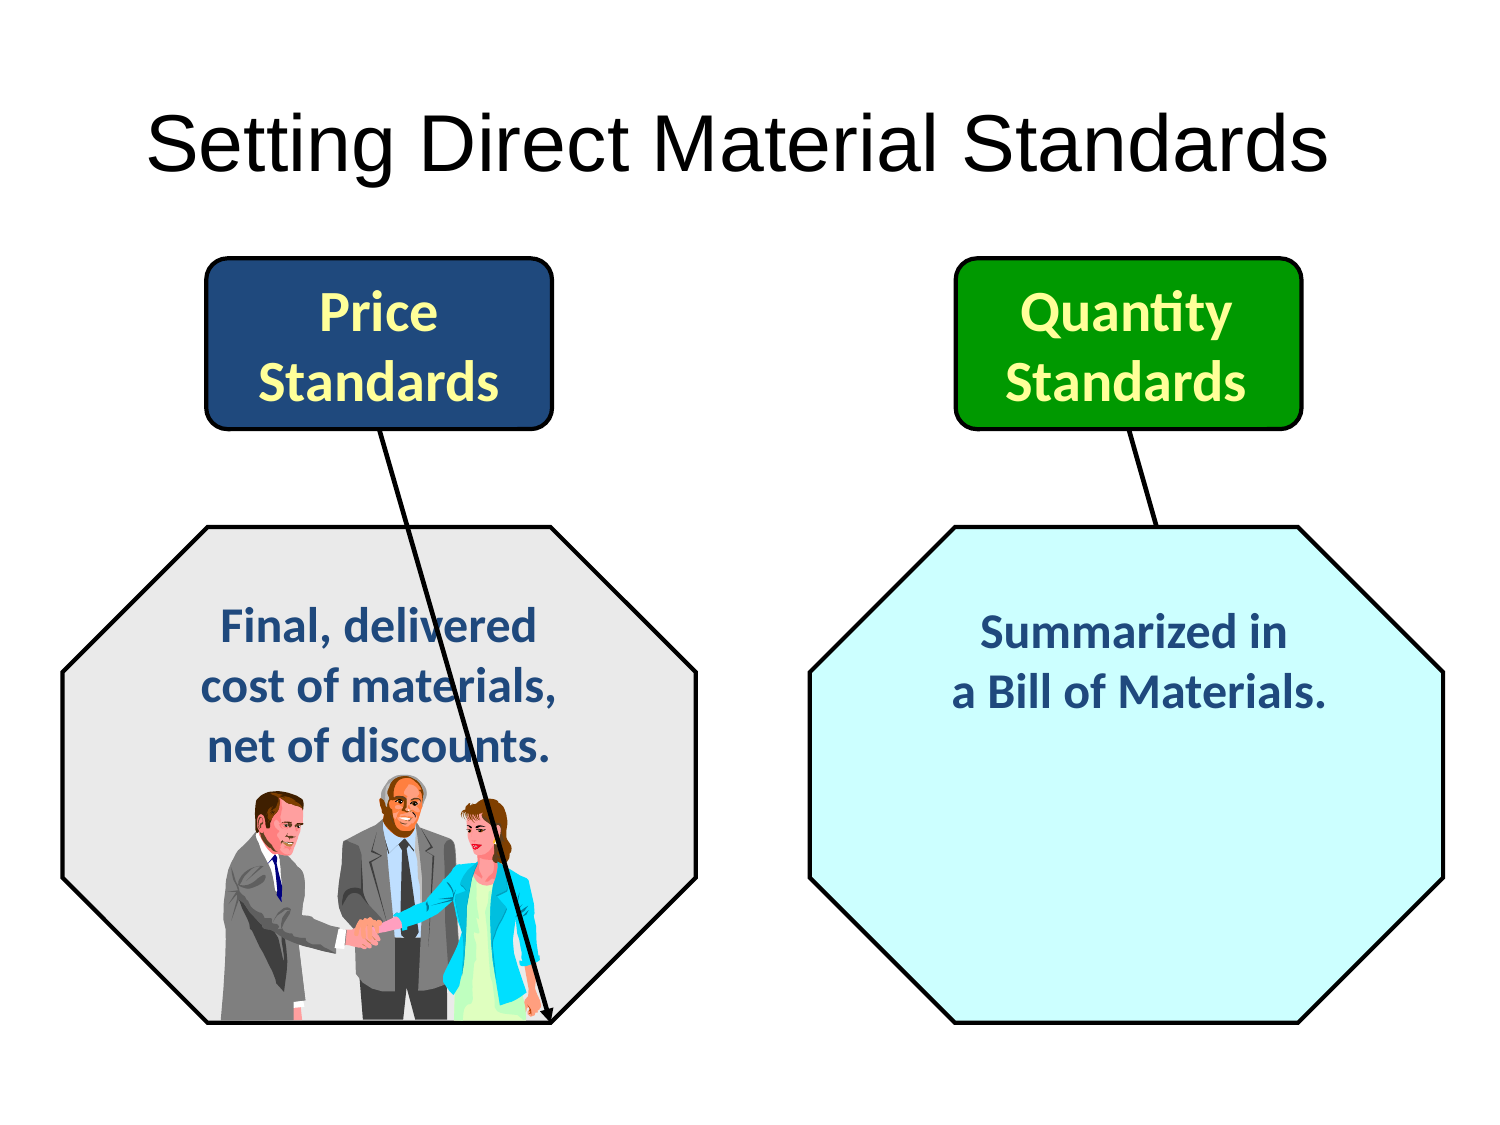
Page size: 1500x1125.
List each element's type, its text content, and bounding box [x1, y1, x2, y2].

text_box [809, 420, 1452, 1024]
title Setting Direct Material Standards [75, 45, 1425, 233]
text_box Price Standards [243, 266, 515, 421]
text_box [62, 431, 696, 1024]
text_box [206, 258, 553, 429]
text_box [955, 258, 1302, 430]
